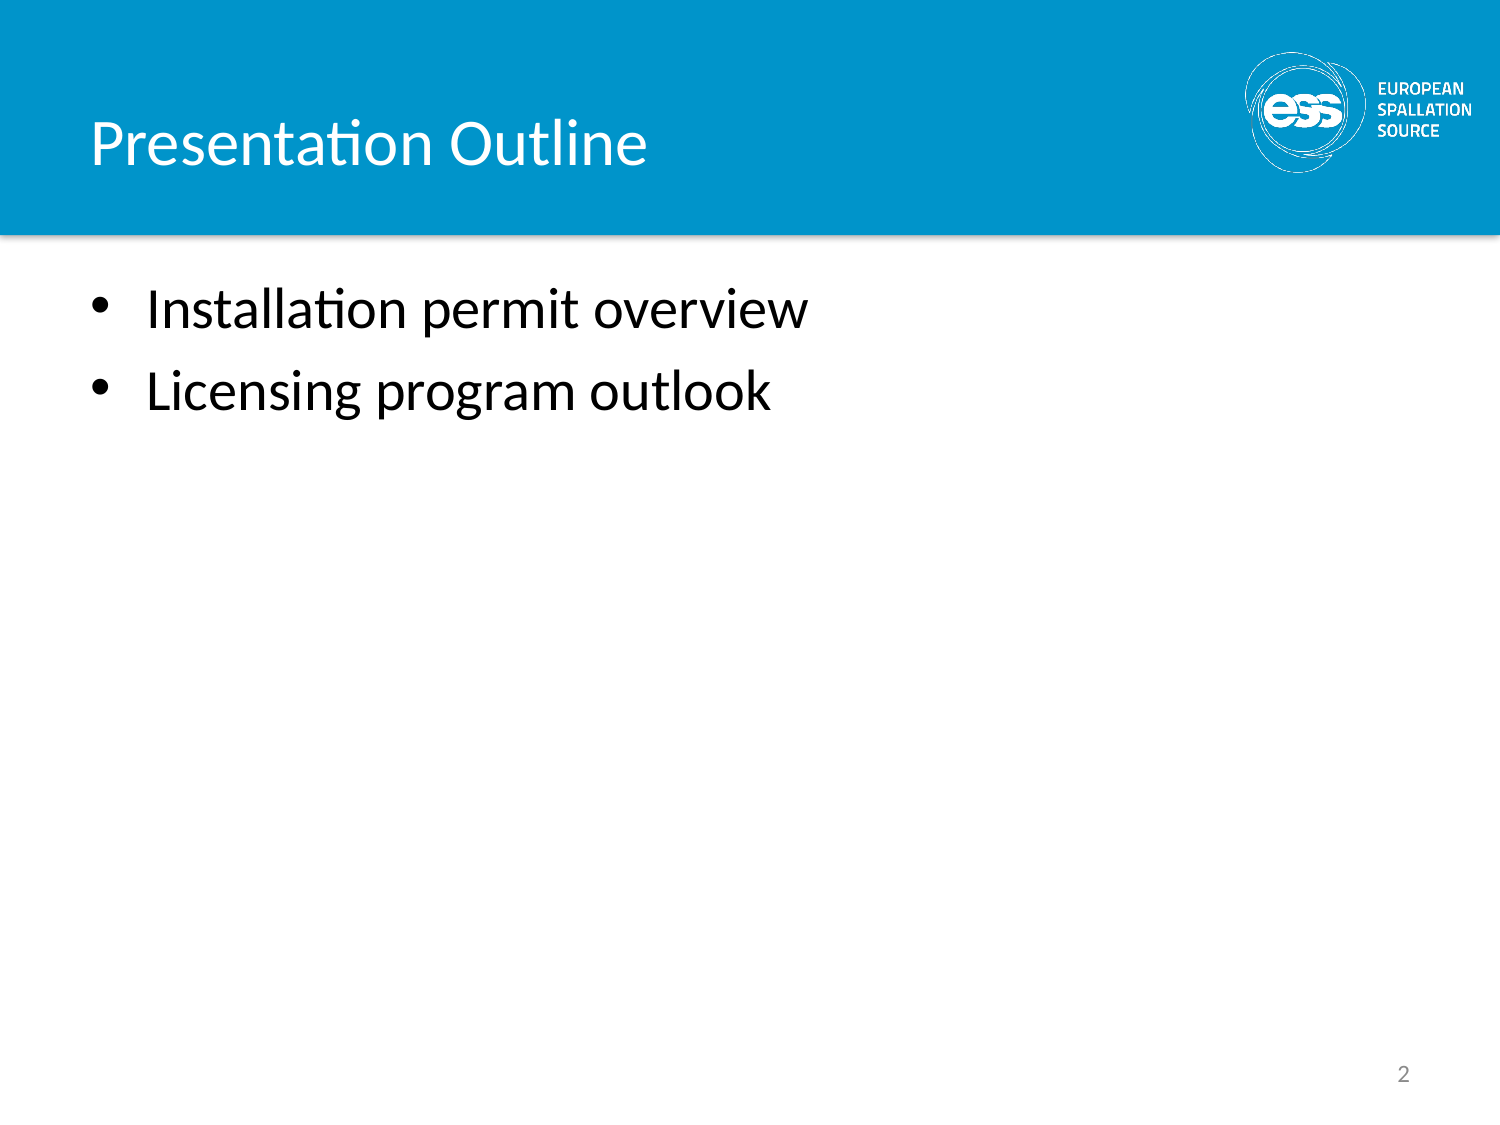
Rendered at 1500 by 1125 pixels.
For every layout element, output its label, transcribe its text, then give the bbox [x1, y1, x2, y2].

picture [1423, 83, 1430, 94]
picture [1443, 86, 1450, 93]
picture [1422, 125, 1428, 134]
picture [1379, 83, 1385, 94]
picture [1418, 104, 1423, 115]
picture [1389, 104, 1393, 115]
picture [1454, 83, 1458, 94]
picture [1432, 125, 1438, 136]
picture [1264, 94, 1342, 127]
list Installation permit overview Licensing program outlook [75, 262, 1425, 1005]
slide_number 2 [1074, 1042, 1425, 1103]
title Presentation Outline [75, 45, 1247, 233]
picture [1436, 104, 1444, 115]
picture [1409, 104, 1415, 115]
picture [1398, 109, 1406, 115]
picture [1400, 83, 1407, 94]
